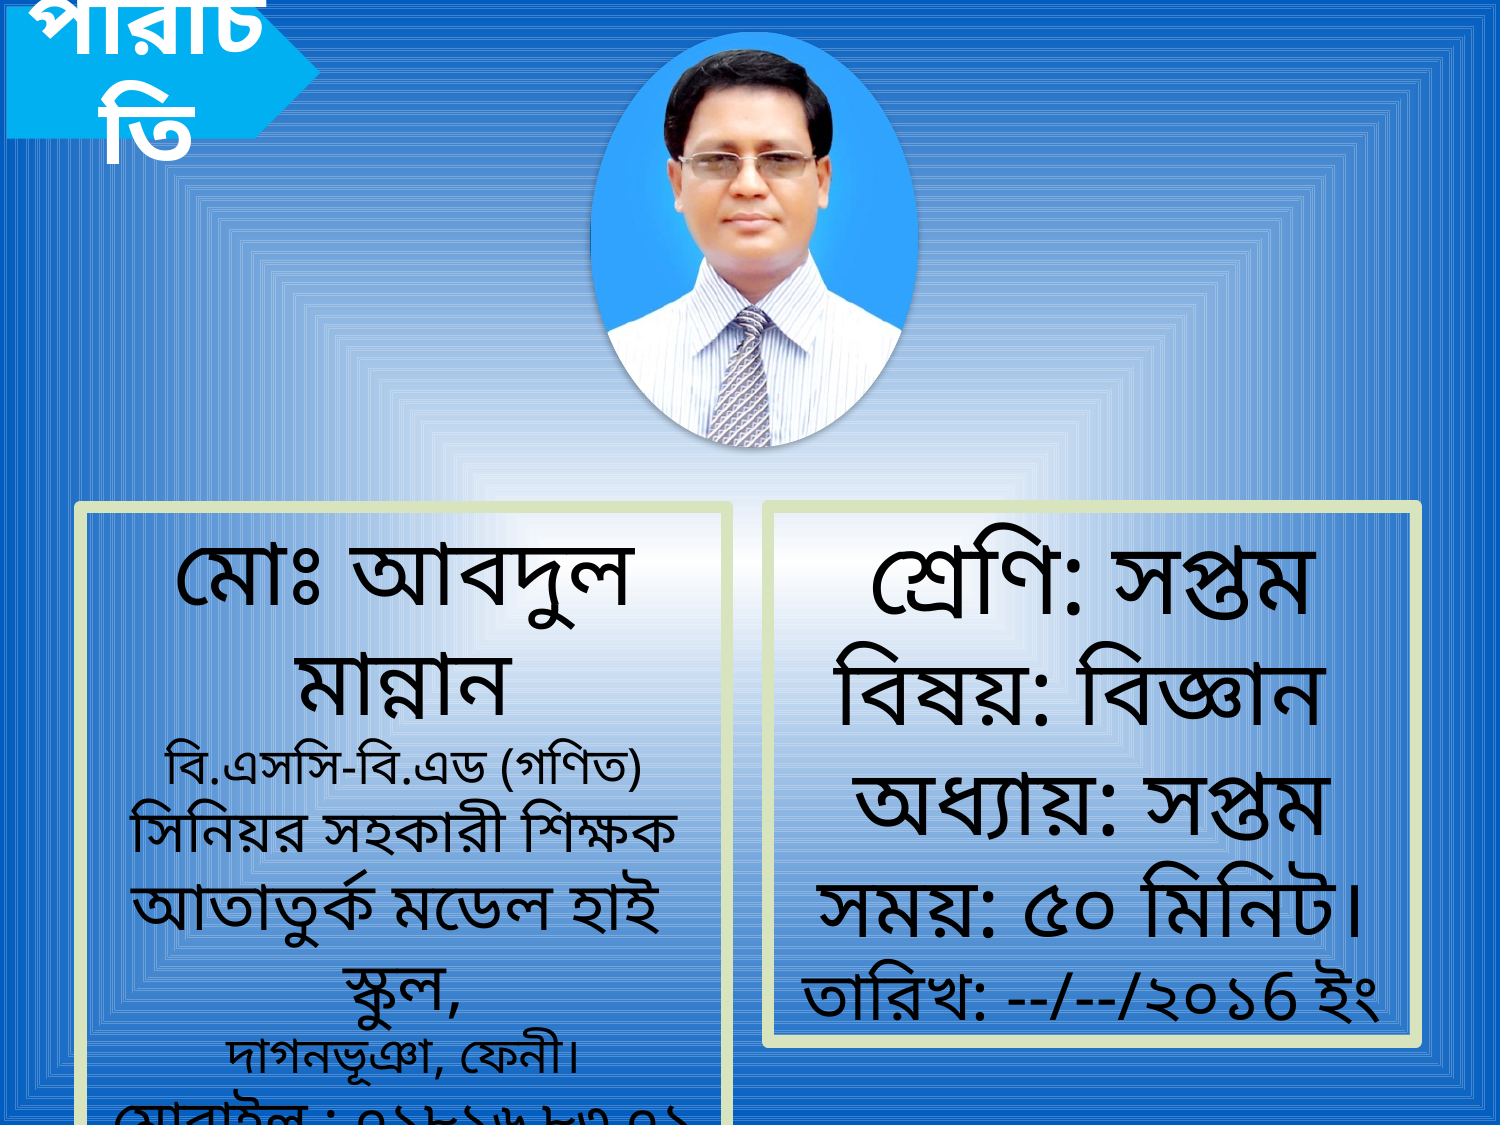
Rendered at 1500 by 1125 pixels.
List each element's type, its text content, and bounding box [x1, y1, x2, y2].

picture [589, 31, 919, 448]
text_box মোঃ আবদুল মান্নান বি.এসসি-বি.এড (গণিত) সিনিয়র সহকারী শিক্ষক আতাতুর্ক মডেল হাই স্কুল, দাগনভূঞা, ফেনী। মোবাইল : ০১৮১৬ ৮৩ ০১ ৫৫ E-mail: abdulmannanamhs@gmail.com [80, 506, 728, 1125]
text_box পরিচিতি [4, 4, 323, 141]
text_box শ্রেণি: সপ্তম বিষয়: বিজ্ঞান অধ্যায়: সপ্তম সময়: ৫০ মিনিট। তারিখ: --/--/২০১6 ইং [768, 506, 1416, 1042]
